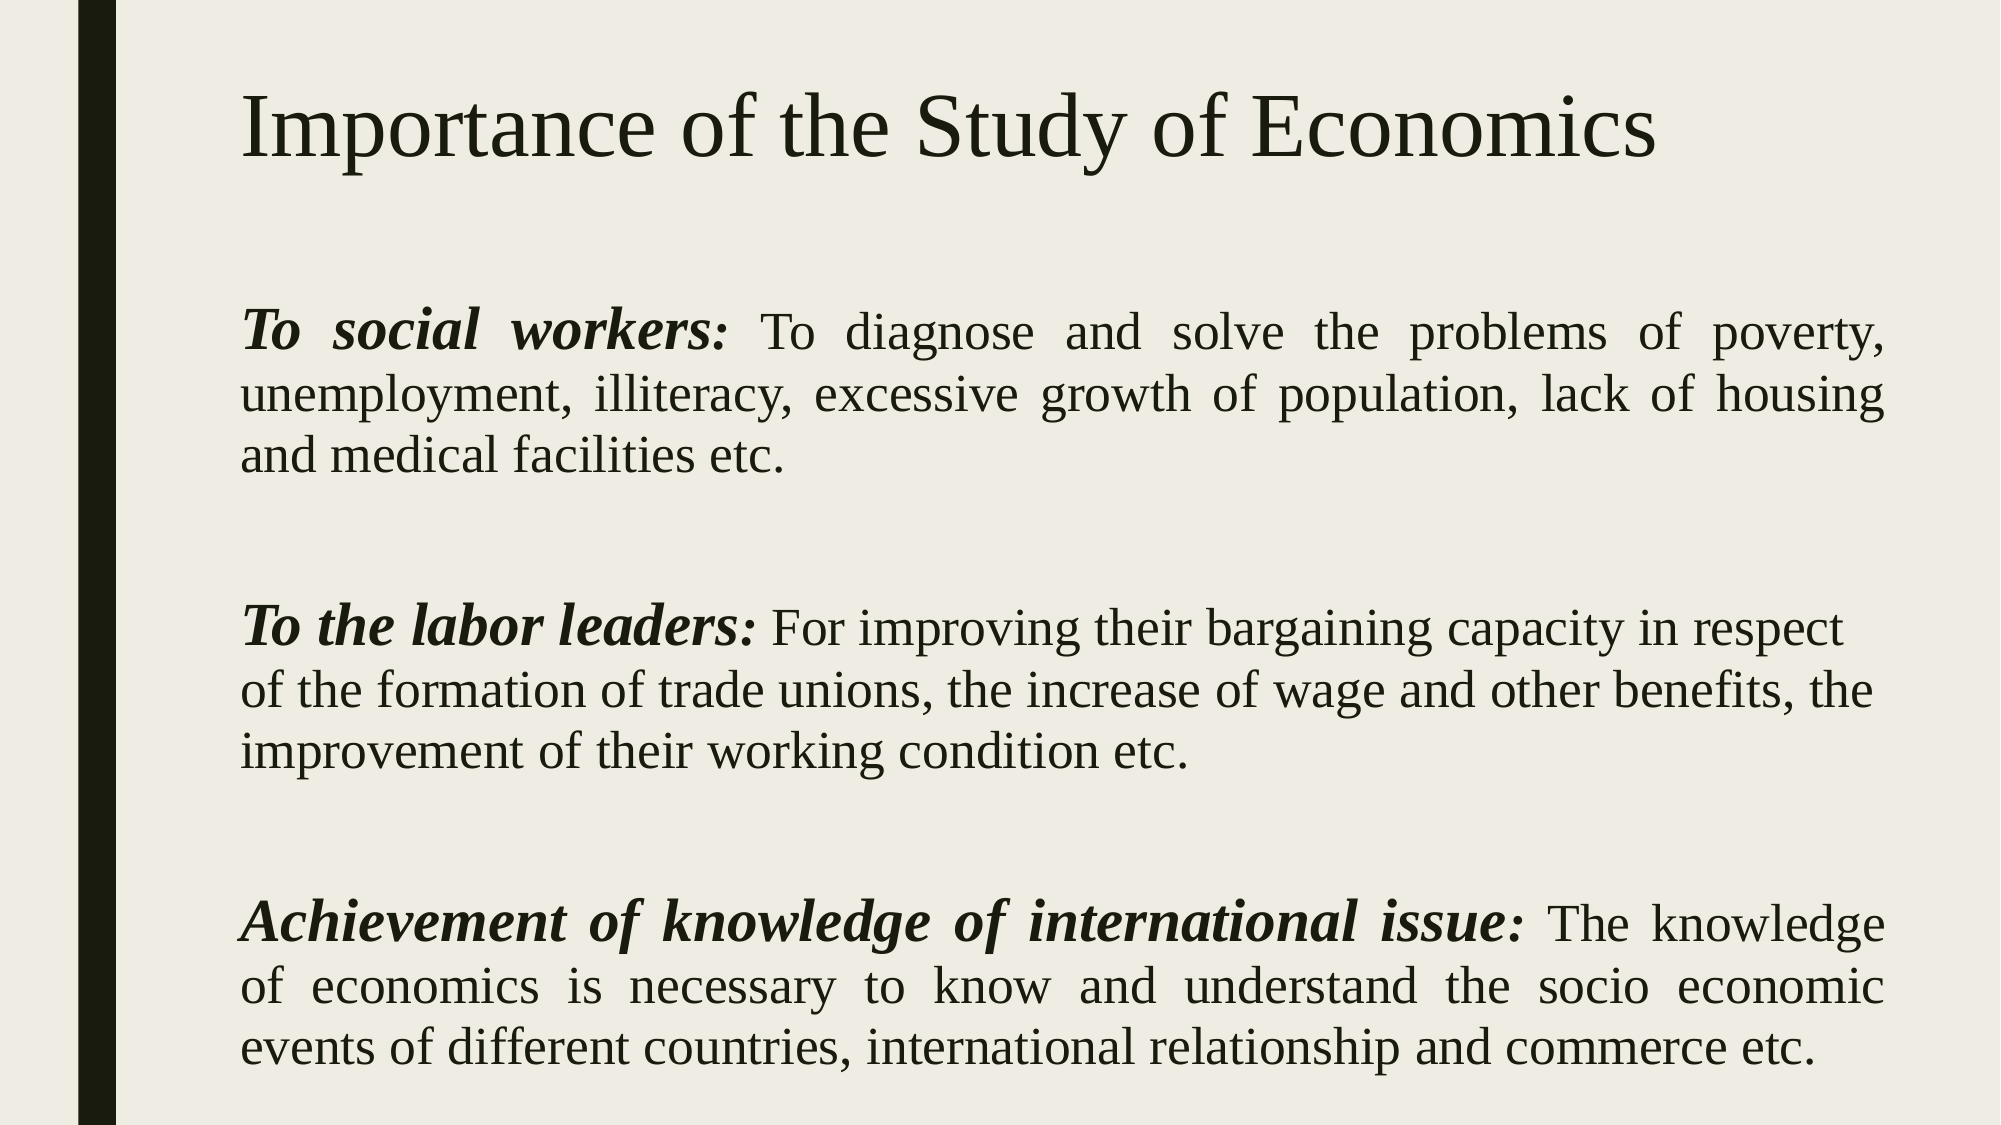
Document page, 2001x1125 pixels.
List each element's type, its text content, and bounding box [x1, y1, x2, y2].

title Importance of the Study of Economics [225, 70, 1800, 212]
list To social workers: To diagnose and solve the problems of poverty, unemployment, illiteracy, excessive growth of population, lack of housing and medical facilities etc. To the labor leaders: For improving their bargaining capacity in respect of the formation of trade unions, the increase of wage and other benefits, the improvement of their working condition etc. Achievement of knowledge of international issue: The knowledge of economics is necessary to know and understand the socio economic events of different countries, international relationship and commerce etc. [225, 286, 1902, 1092]
